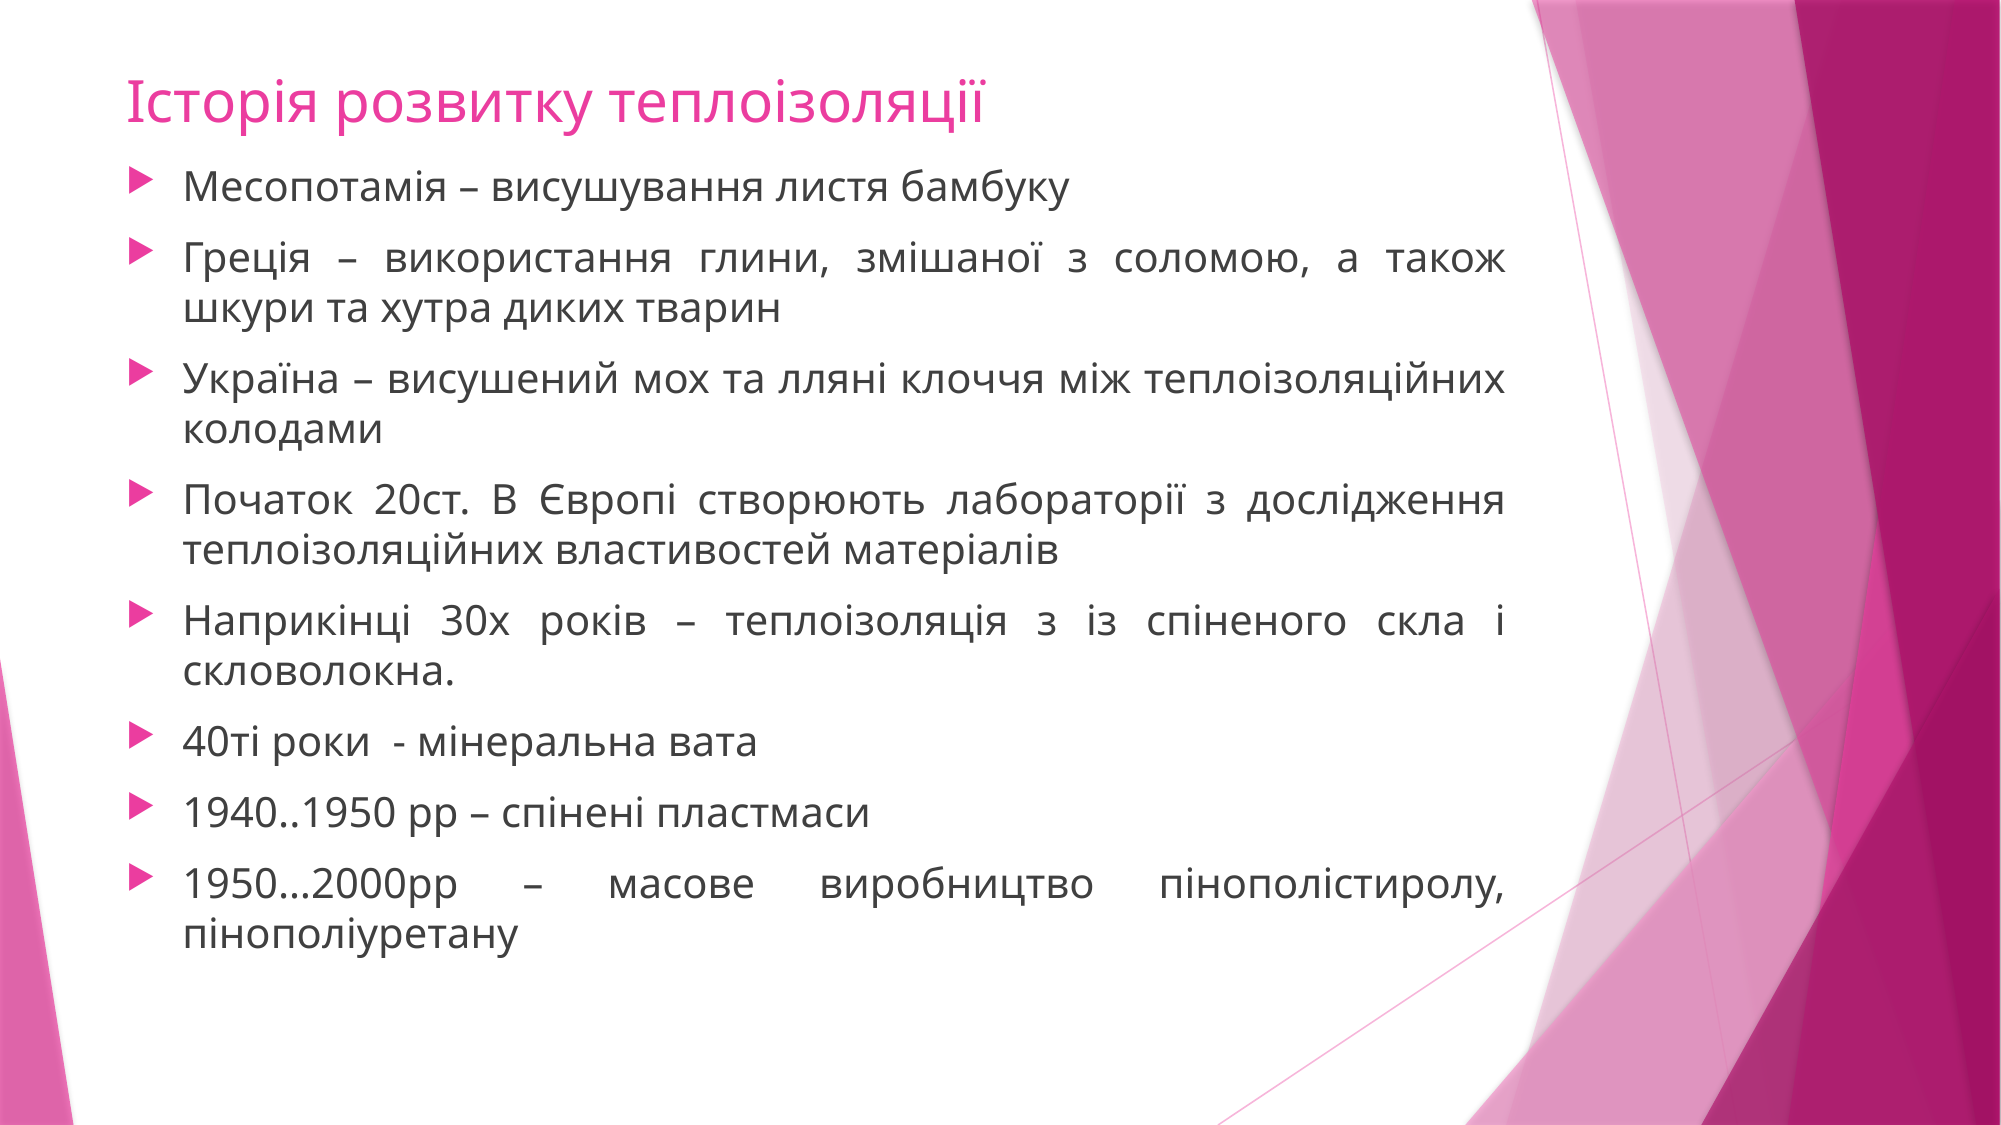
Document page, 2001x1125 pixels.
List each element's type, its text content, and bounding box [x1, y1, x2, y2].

title Історія розвитку теплоізоляції [111, 57, 1522, 152]
list Месопотамія – висушування листя бамбуку Греція – використання глини, змішаної з соломою, а також шкури та хутра диких тварин Україна – висушений мох та лляні клоччя між теплоізоляційних колодами Початок 20ст. В Європі створюють лабораторії з дослідження теплоізоляційних властивостей матеріалів Наприкінці 30х років – теплоізоляція з із спіненого скла і скловолокна. 40ті роки - мінеральна вата 1940..1950 рр – спінені пластмаси 1950…2000рр – масове виробництво пінополістиролу, пінополіуретану [111, 152, 1522, 991]
